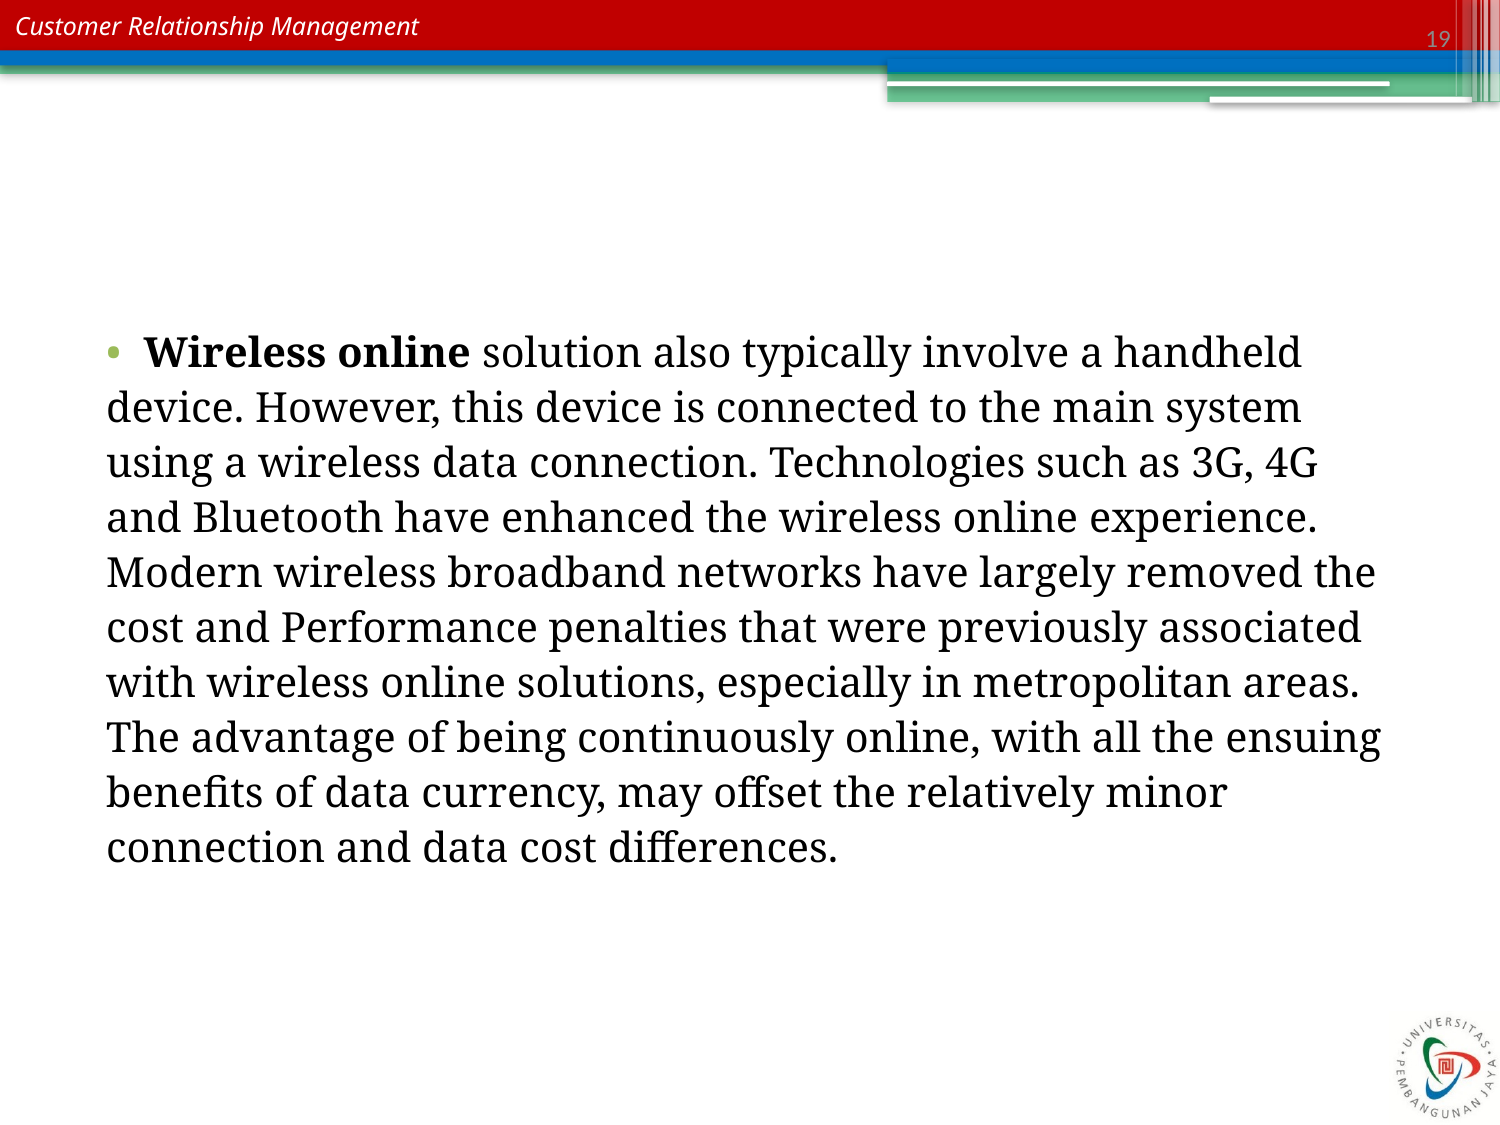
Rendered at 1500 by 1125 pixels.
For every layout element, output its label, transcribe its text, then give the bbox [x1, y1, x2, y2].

picture [1389, 1011, 1500, 1125]
list Wireless online solution also typically involve a handheld device. However, this device is connected to the main system using a wireless data connection. Technologies such as 3G, 4G and Bluetooth have enhanced the wireless online experience. Modern wireless broadband networks have largely removed the cost and Performance penalties that were previously associated with wireless online solutions, especially in metropolitan areas. The advantage of being continuously online, with all the ensuing benefits of data currency, may offset the relatively minor connection and data cost differences. [75, 318, 1425, 1029]
slide_number 19 [1340, 0, 1466, 61]
